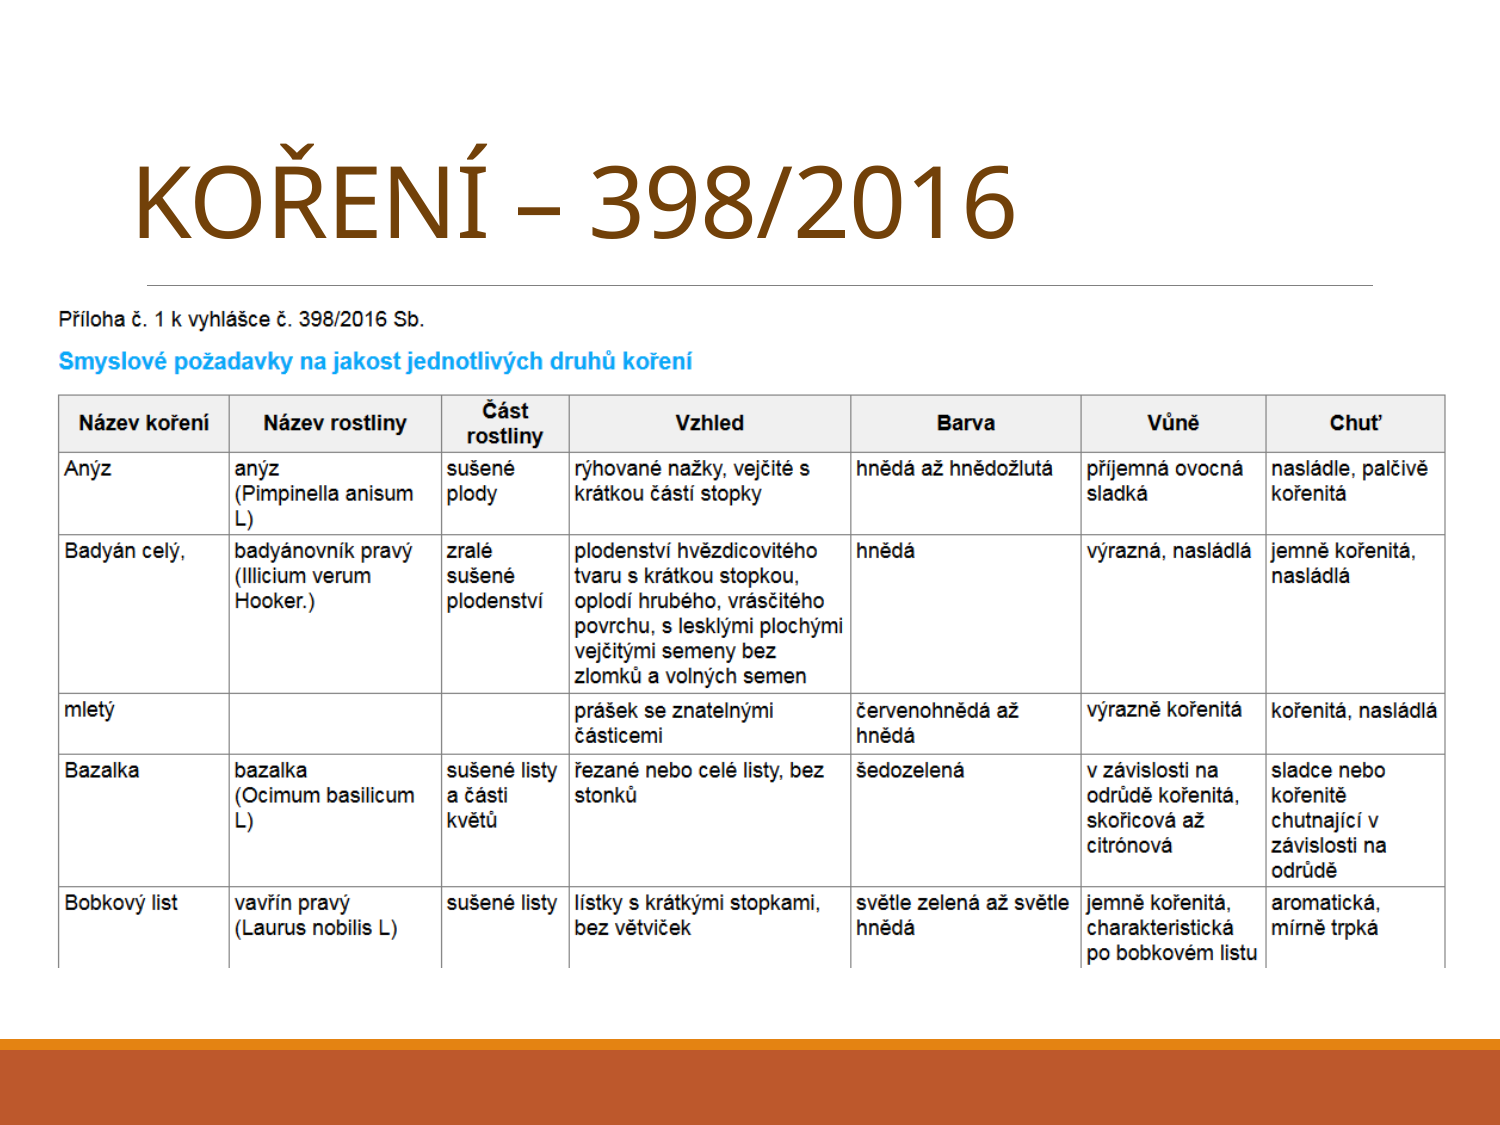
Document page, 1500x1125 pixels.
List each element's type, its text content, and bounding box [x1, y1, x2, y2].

picture [38, 286, 1460, 968]
title KOŘENÍ – 398/2016 [115, 99, 1331, 267]
